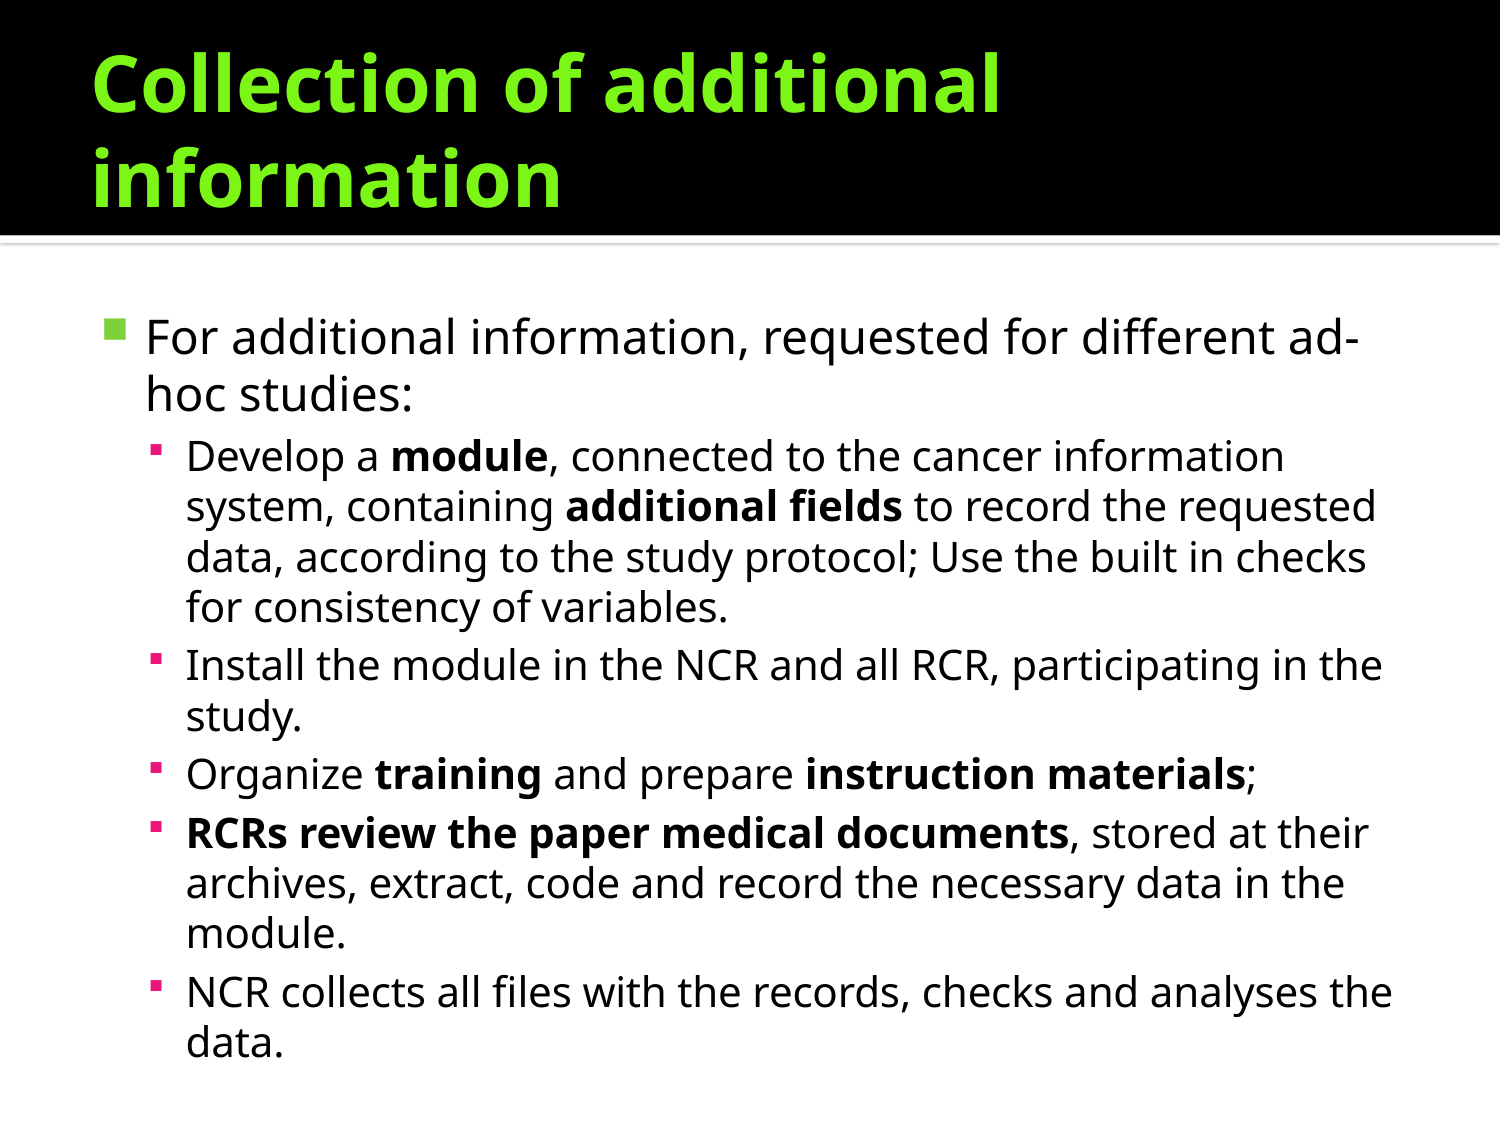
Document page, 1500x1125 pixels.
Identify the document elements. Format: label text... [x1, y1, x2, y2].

list For additional information, requested for different ad-hoc studies: Develop a module, connected to the cancer information system, containing additional fields to record the requested data, according to the study protocol; Use the built in checks for consistency of variables. Install the module in the NCR and all RCR, participating in the study. Organize training and prepare instruction materials; RCRs review the paper medical documents, stored at their archives, extract, code and record the necessary data in the module. NCR collects all files with the records, checks and analyses the data. [75, 291, 1425, 1079]
title Collection of additional information [75, 25, 1425, 231]
